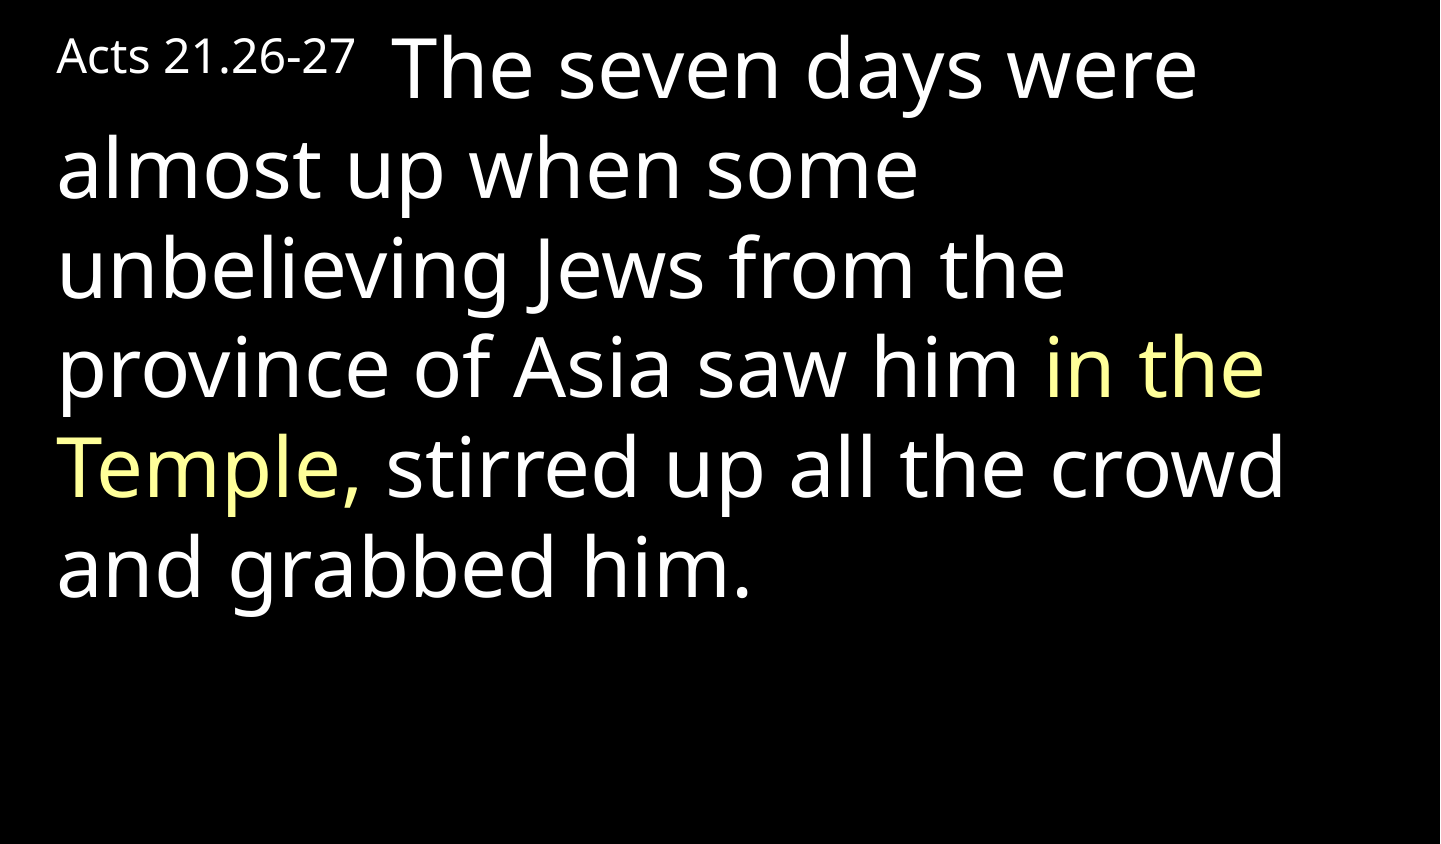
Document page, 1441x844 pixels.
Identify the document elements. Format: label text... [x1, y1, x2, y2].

subtitle Acts 21.26-27 The seven days were almost up when some unbelieving Jews from the province of Asia saw him in the Temple, stirred up all the crowd and grabbed him. [45, 9, 1396, 835]
